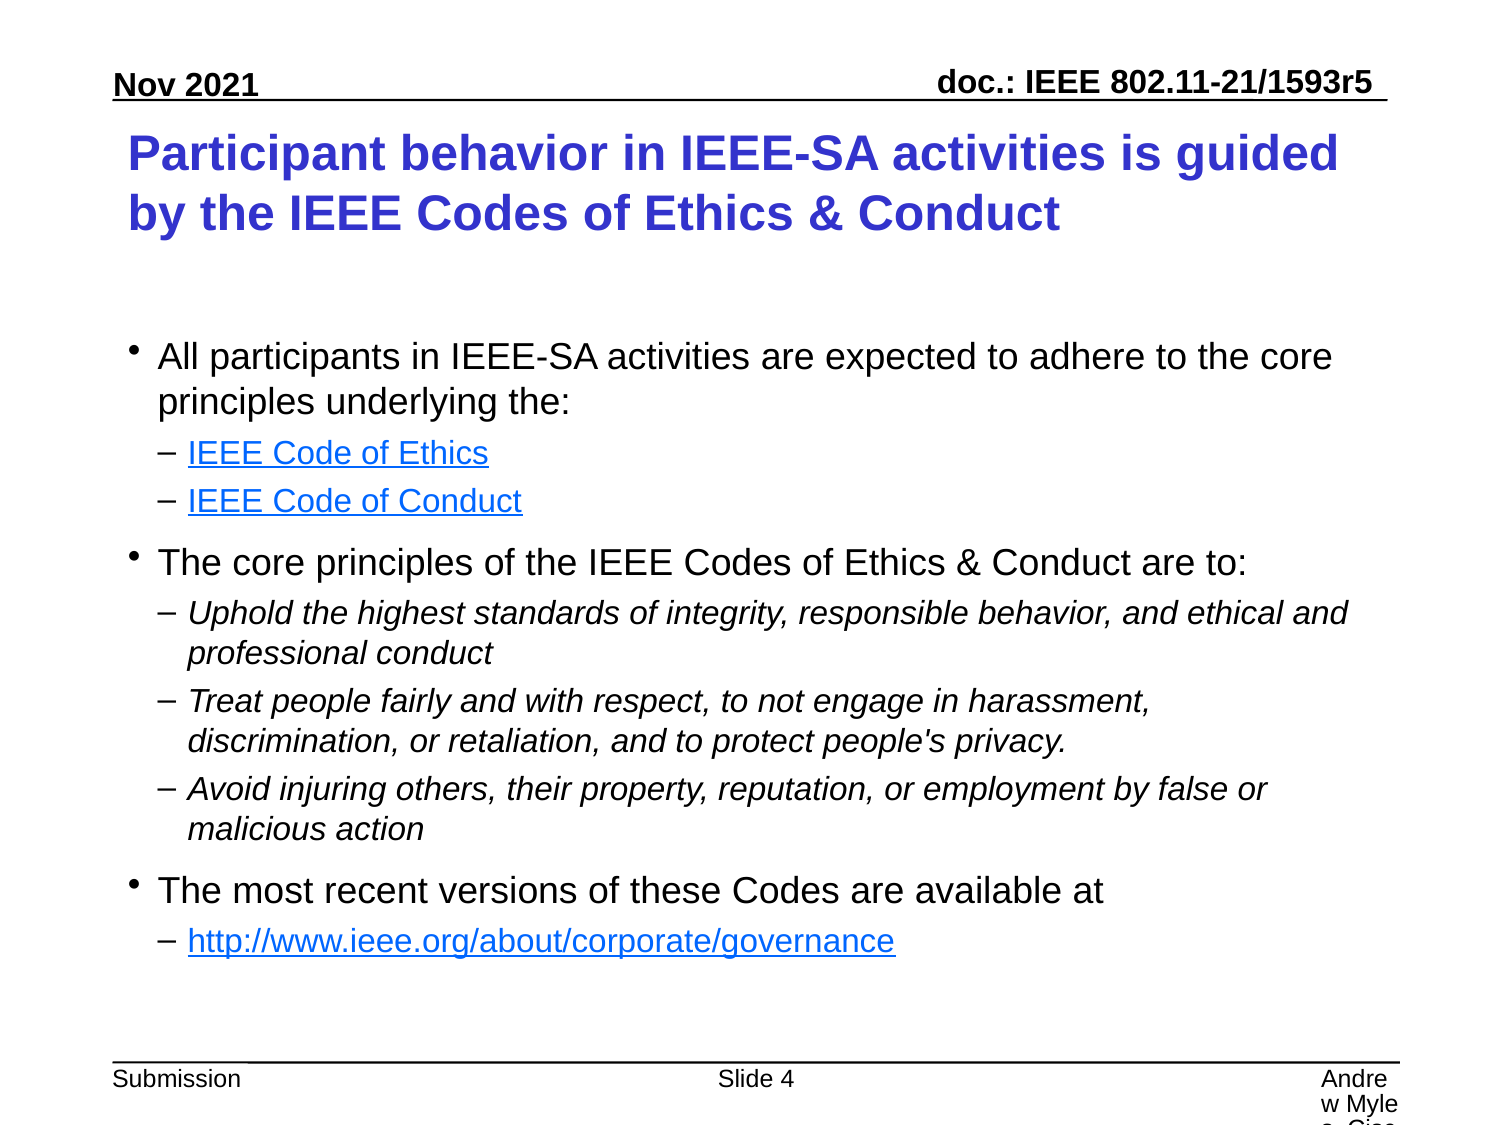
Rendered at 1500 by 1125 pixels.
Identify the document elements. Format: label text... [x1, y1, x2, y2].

slide_number Slide 4 [709, 1061, 803, 1093]
footer Andrew Myles, Cisco [1320, 1061, 1402, 1093]
list All participants in IEEE-SA activities are expected to adhere to the core principles underlying the: IEEE Code of Ethics IEEE Code of Conduct The core principles of the IEEE Codes of Ethics & Conduct are to: Uphold the highest standards of integrity, responsible behavior, and ethical and professional conduct Treat people fairly and with respect, to not engage in harassment, discrimination, or retaliation, and to protect people's privacy. Avoid injuring others, their property, reputation, or employment by false or malicious action The most recent versions of these Codes are available at http://www.ieee.org/about/corporate/governance [112, 324, 1388, 1000]
title Participant behavior in IEEE-SA activities is guided by the IEEE Codes of Ethics & Conduct [112, 112, 1388, 288]
